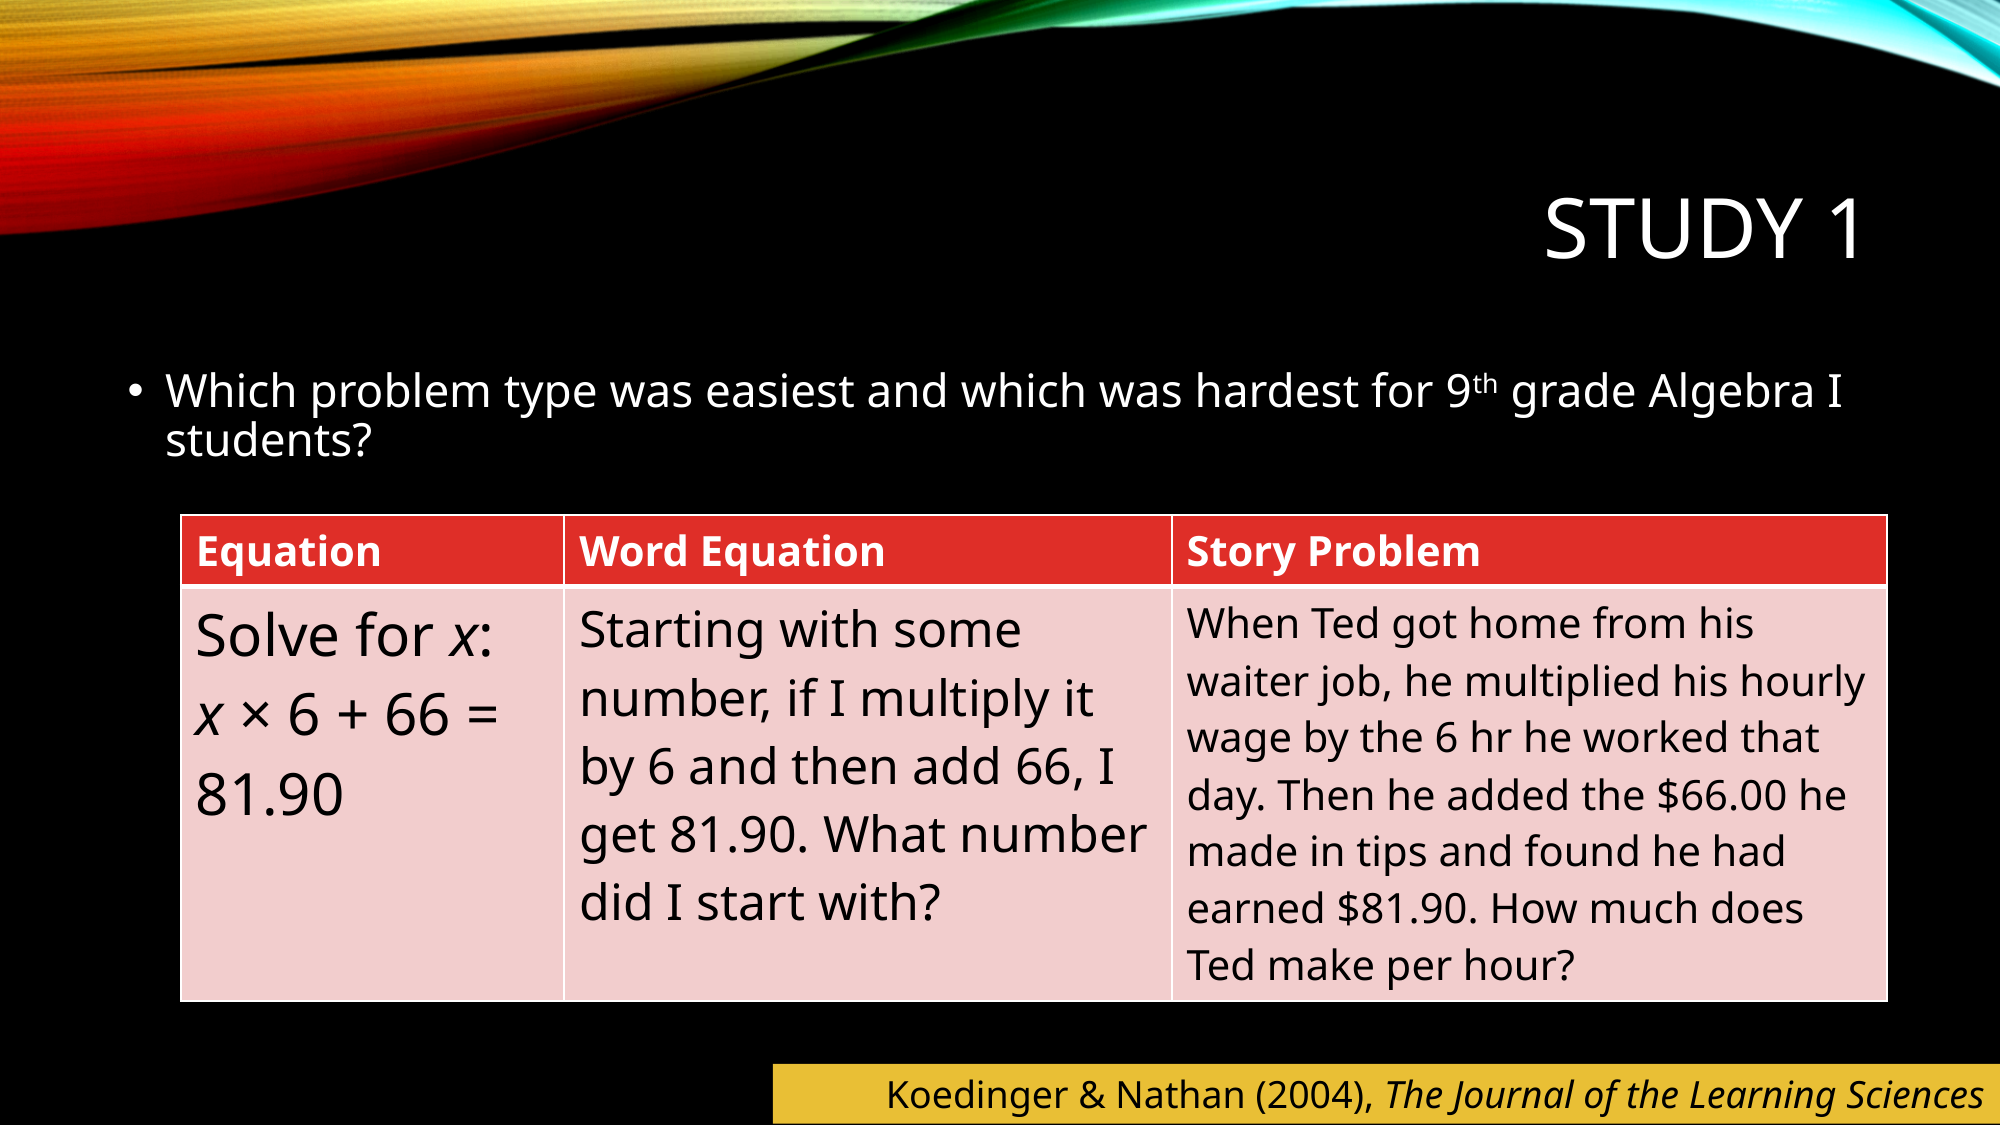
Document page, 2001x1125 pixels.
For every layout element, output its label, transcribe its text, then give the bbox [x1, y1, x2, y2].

text_box Koedinger & Nathan (2004), The Journal of the Learning Sciences [772, 1063, 2000, 1124]
table_cell When Ted got home from his waiter job, he multiplied his hourly wage by the 6 hr he worked that day. Then he added the $66.00 he made in tips and found he had earned $81.90. How much does Ted make per hour? [1173, 589, 1886, 1000]
title Study 1 [474, 125, 1888, 338]
table_cell Starting with some number, if I multiply it by 6 and then add 66, I get 81.90. What number did I start with? [565, 589, 1171, 1000]
picture [0, 0, 2000, 237]
table_header Equation [182, 516, 563, 584]
table_header Story Problem [1173, 516, 1886, 584]
list Which problem type was easiest and which was hardest for 9th grade Algebra I students? [112, 360, 1888, 1021]
table_cell Solve for x: x × 6 + 66 = 81.90 [182, 589, 563, 1000]
table_header Word Equation [565, 516, 1171, 584]
